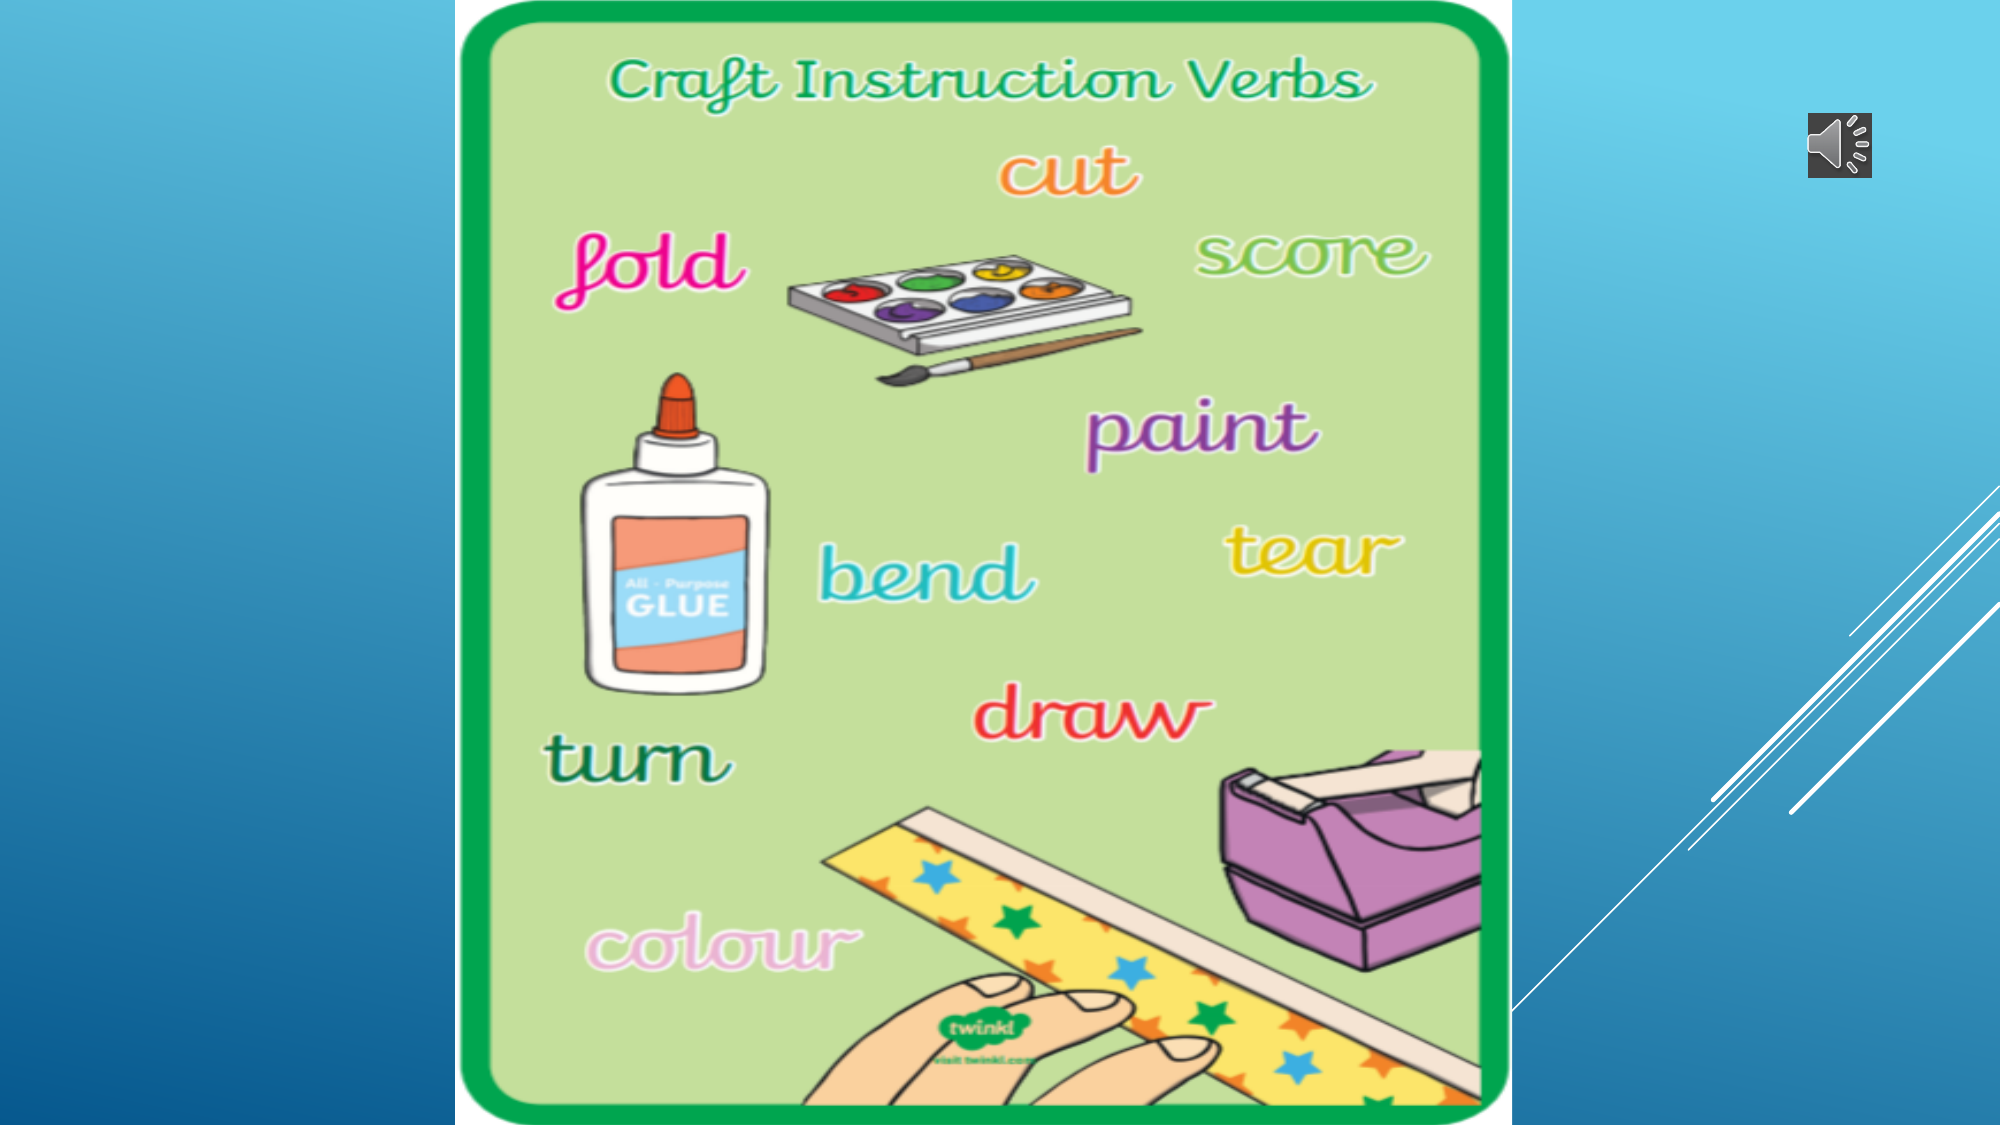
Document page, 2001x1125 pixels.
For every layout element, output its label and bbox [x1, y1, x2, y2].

picture [1806, 112, 1874, 180]
picture [454, 0, 1513, 1125]
